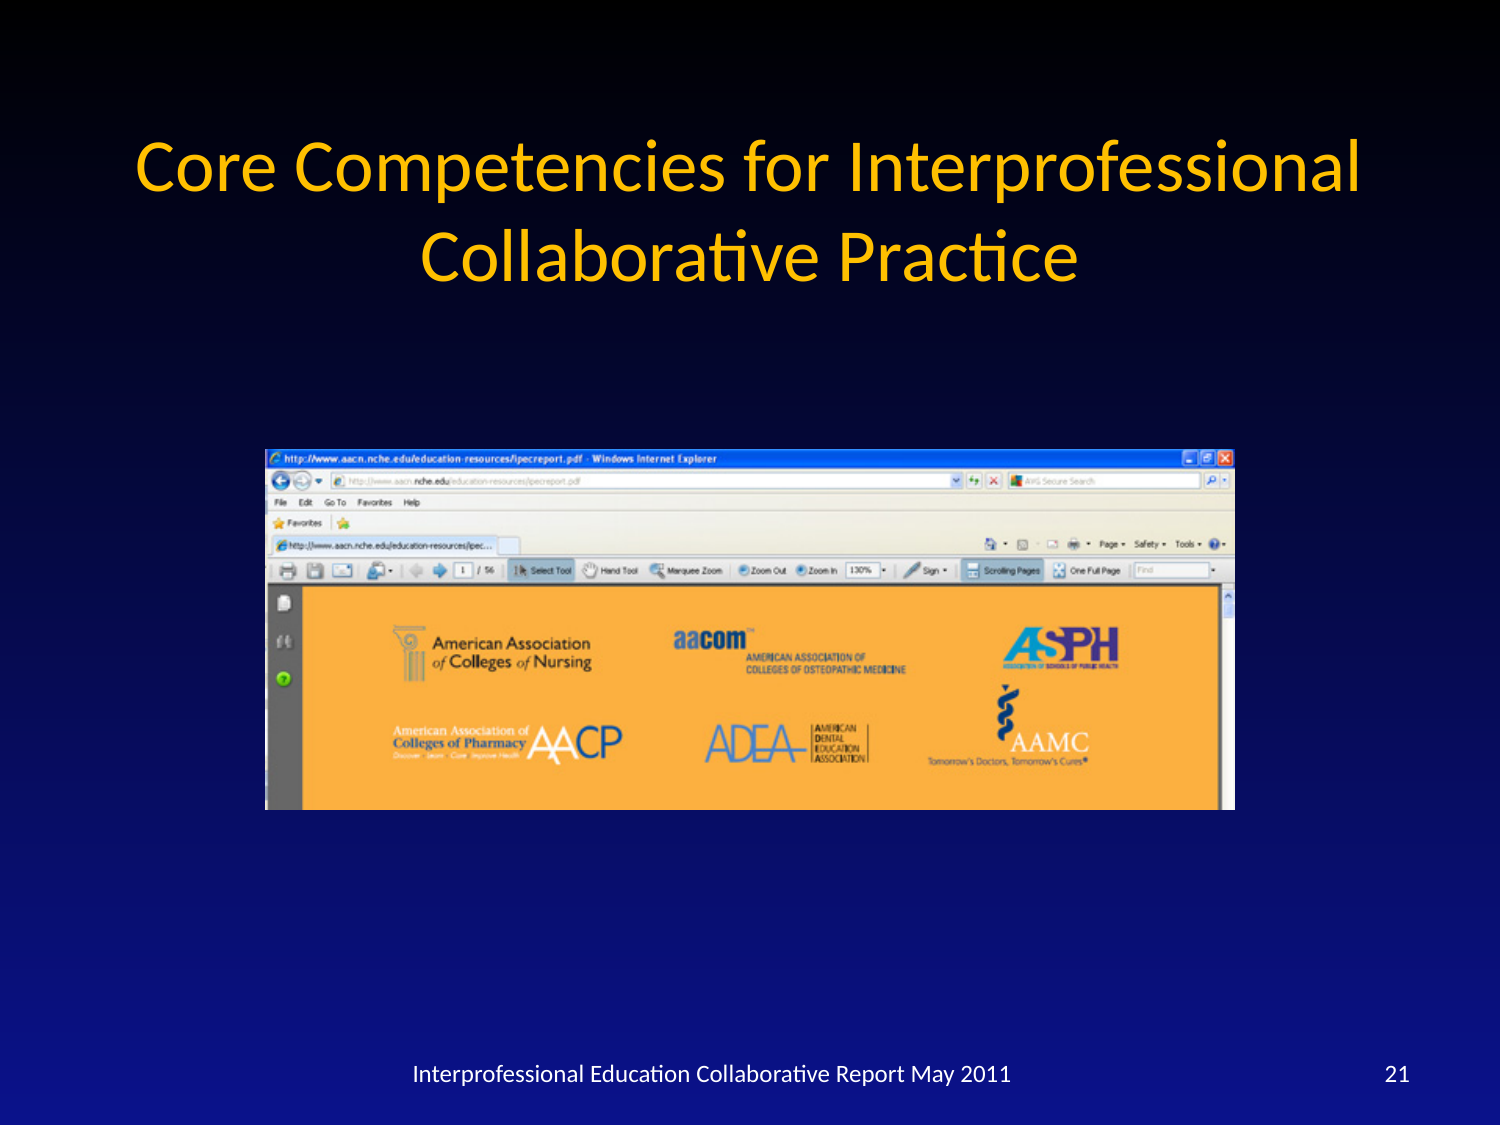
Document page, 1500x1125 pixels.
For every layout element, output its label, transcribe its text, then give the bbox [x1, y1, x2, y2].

picture [265, 449, 1235, 810]
slide_number 21 [1088, 1042, 1425, 1103]
title Core Competencies for Interprofessional Collaborative Practice [75, 112, 1425, 300]
footer Interprofessional Education Collaborative Report May 2011 [337, 1042, 1088, 1103]
